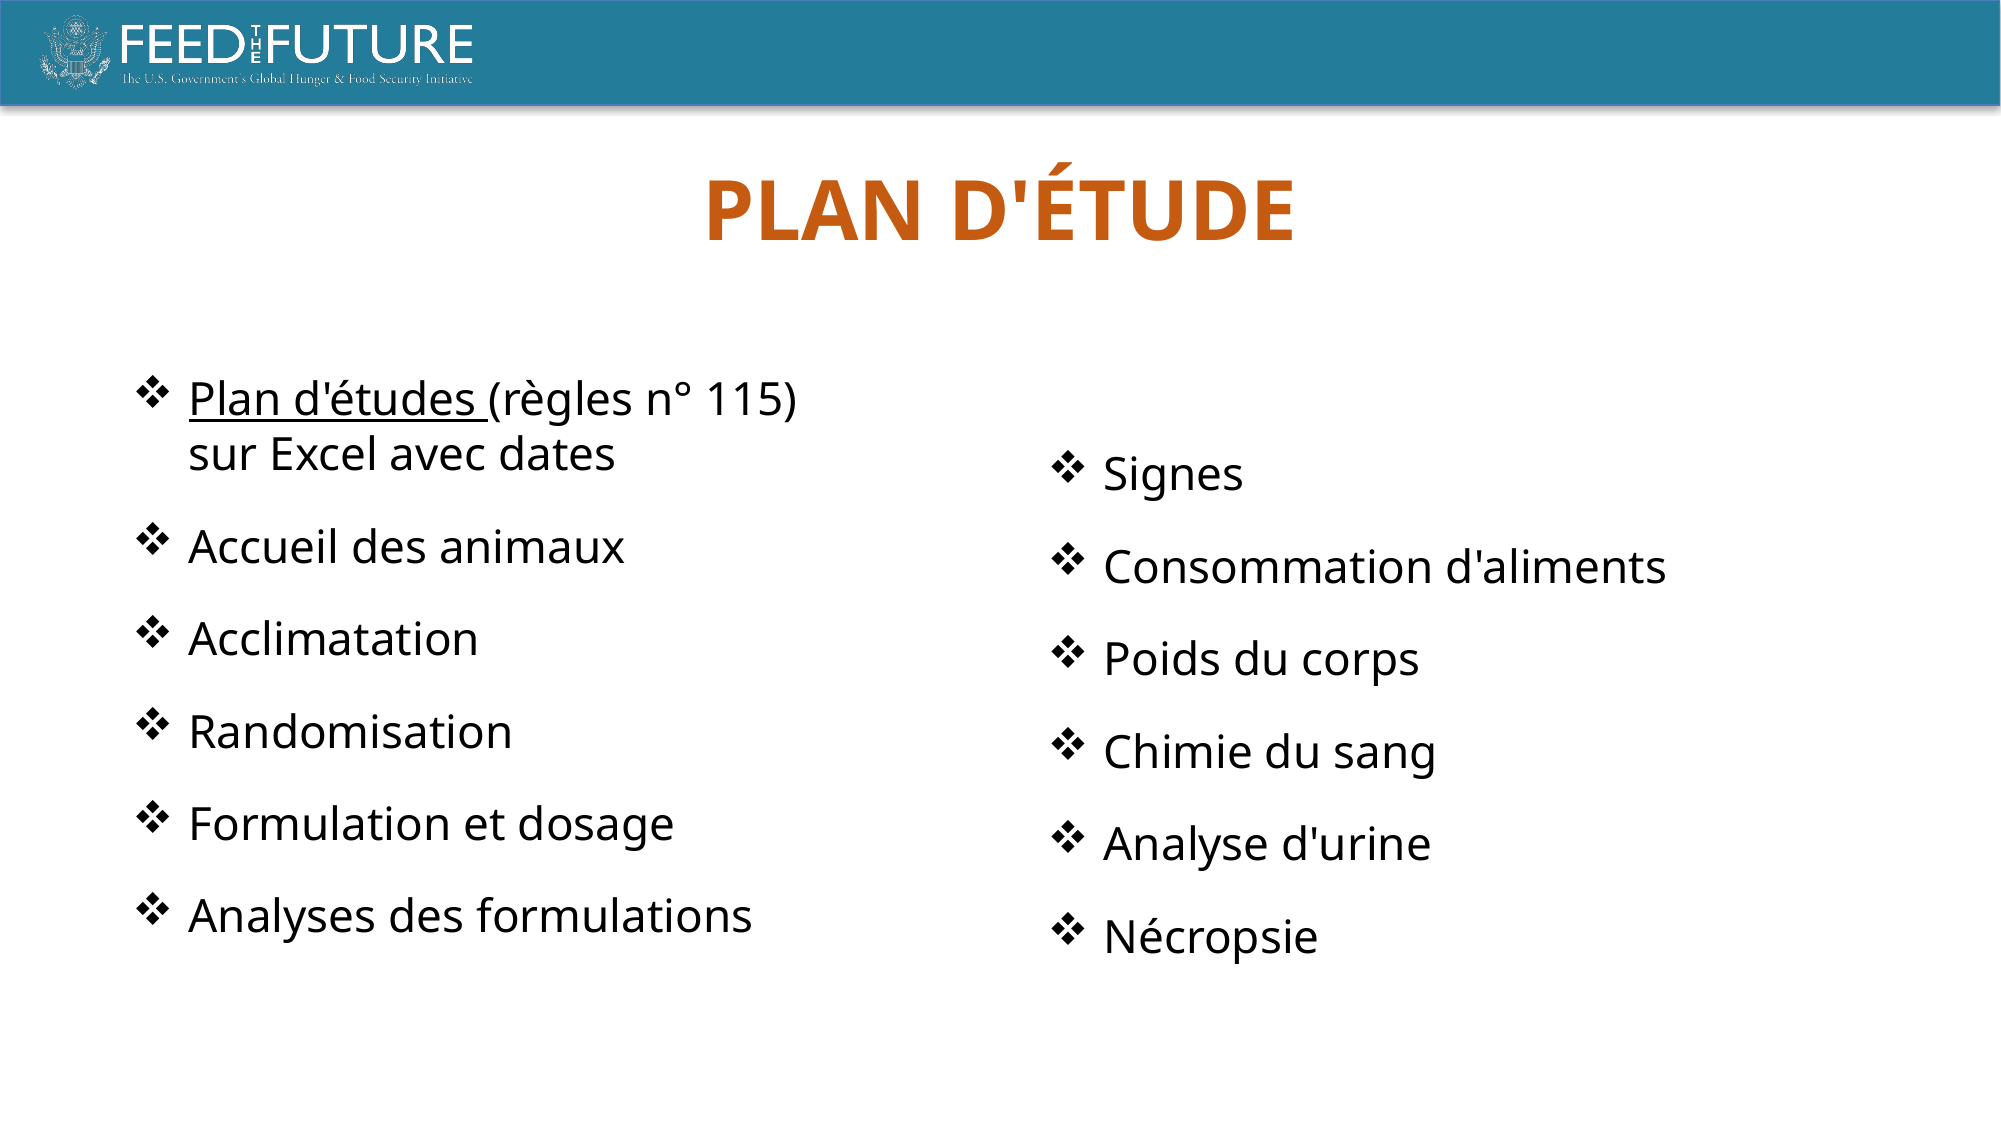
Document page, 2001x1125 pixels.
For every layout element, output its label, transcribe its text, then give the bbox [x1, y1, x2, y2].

text_box PLAN D'ÉTUDE [99, 149, 1900, 248]
text_box Signes Consommation d'aliments Poids du corps Chimie du sang Analyse d'urine Nécropsie [957, 437, 1958, 970]
text_box Plan d'études (règles n° 115) sur Excel avec dates Accueil des animaux Acclimatation Randomisation Formulation et dosage Analyses des formulations [42, 362, 850, 976]
